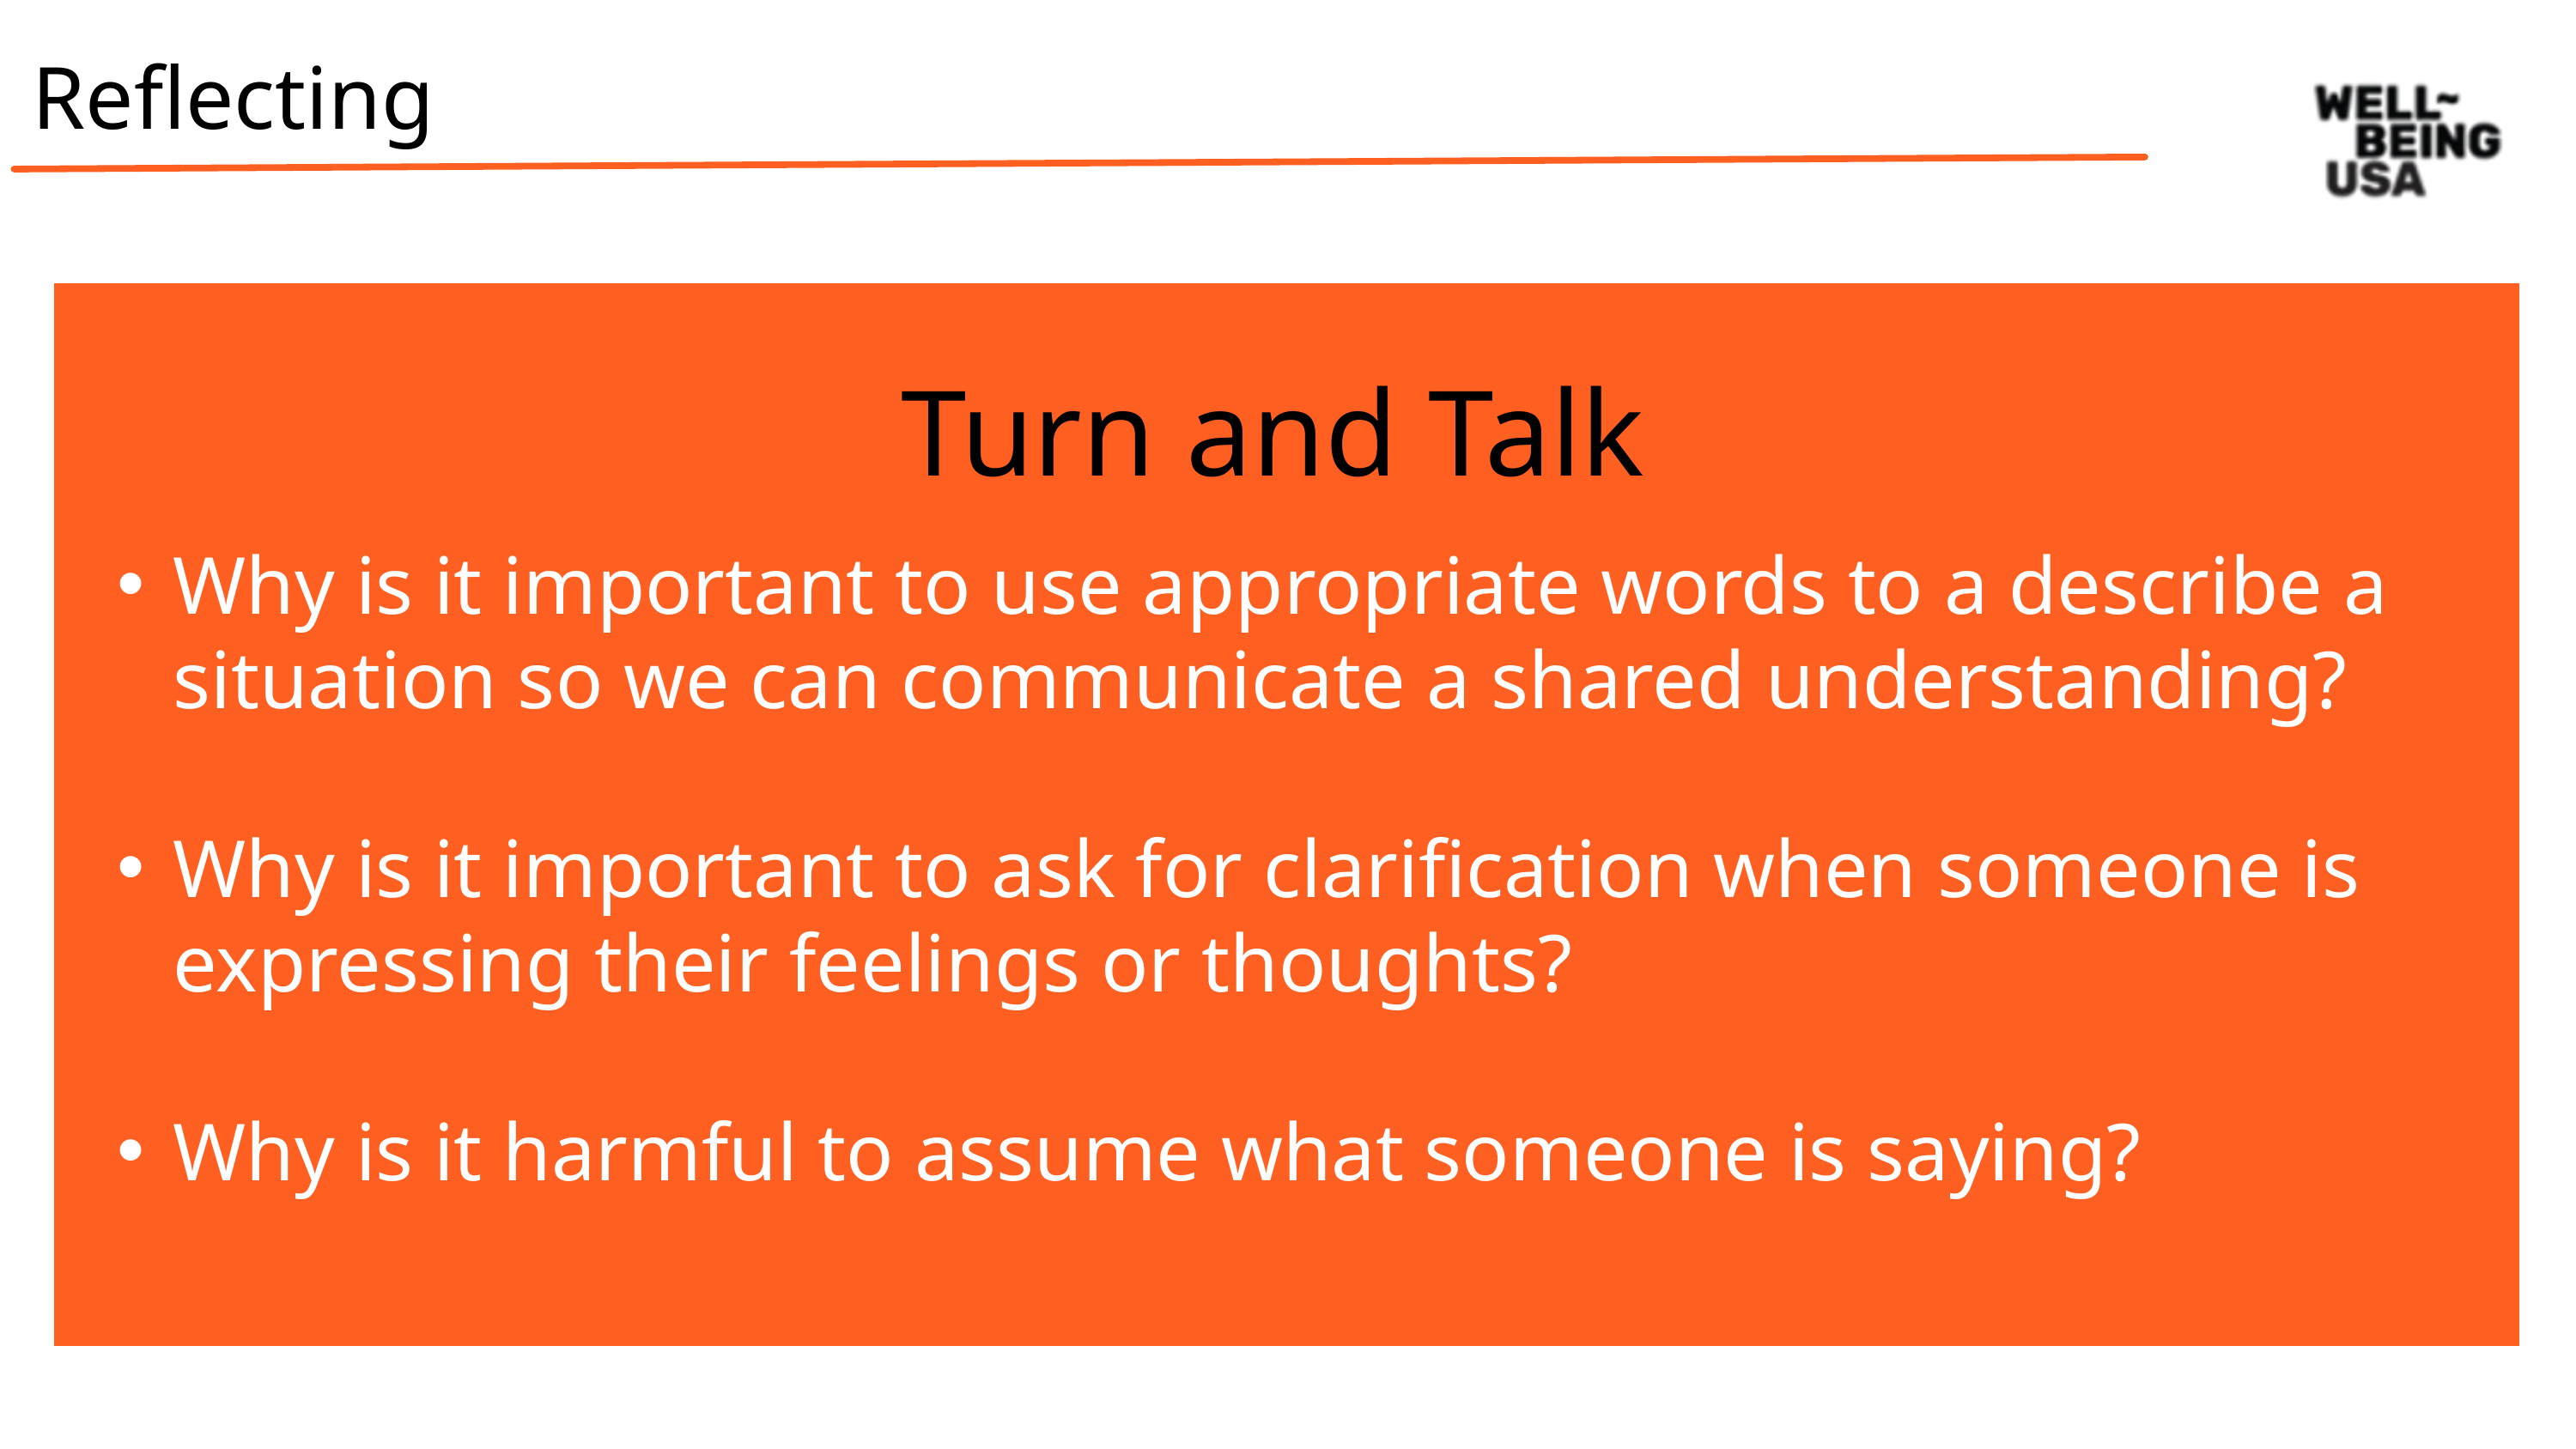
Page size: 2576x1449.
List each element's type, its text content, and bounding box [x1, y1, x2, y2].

text_box Reflecting [32, 43, 1725, 147]
text_box [2300, 66, 2519, 217]
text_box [53, 282, 2519, 1347]
